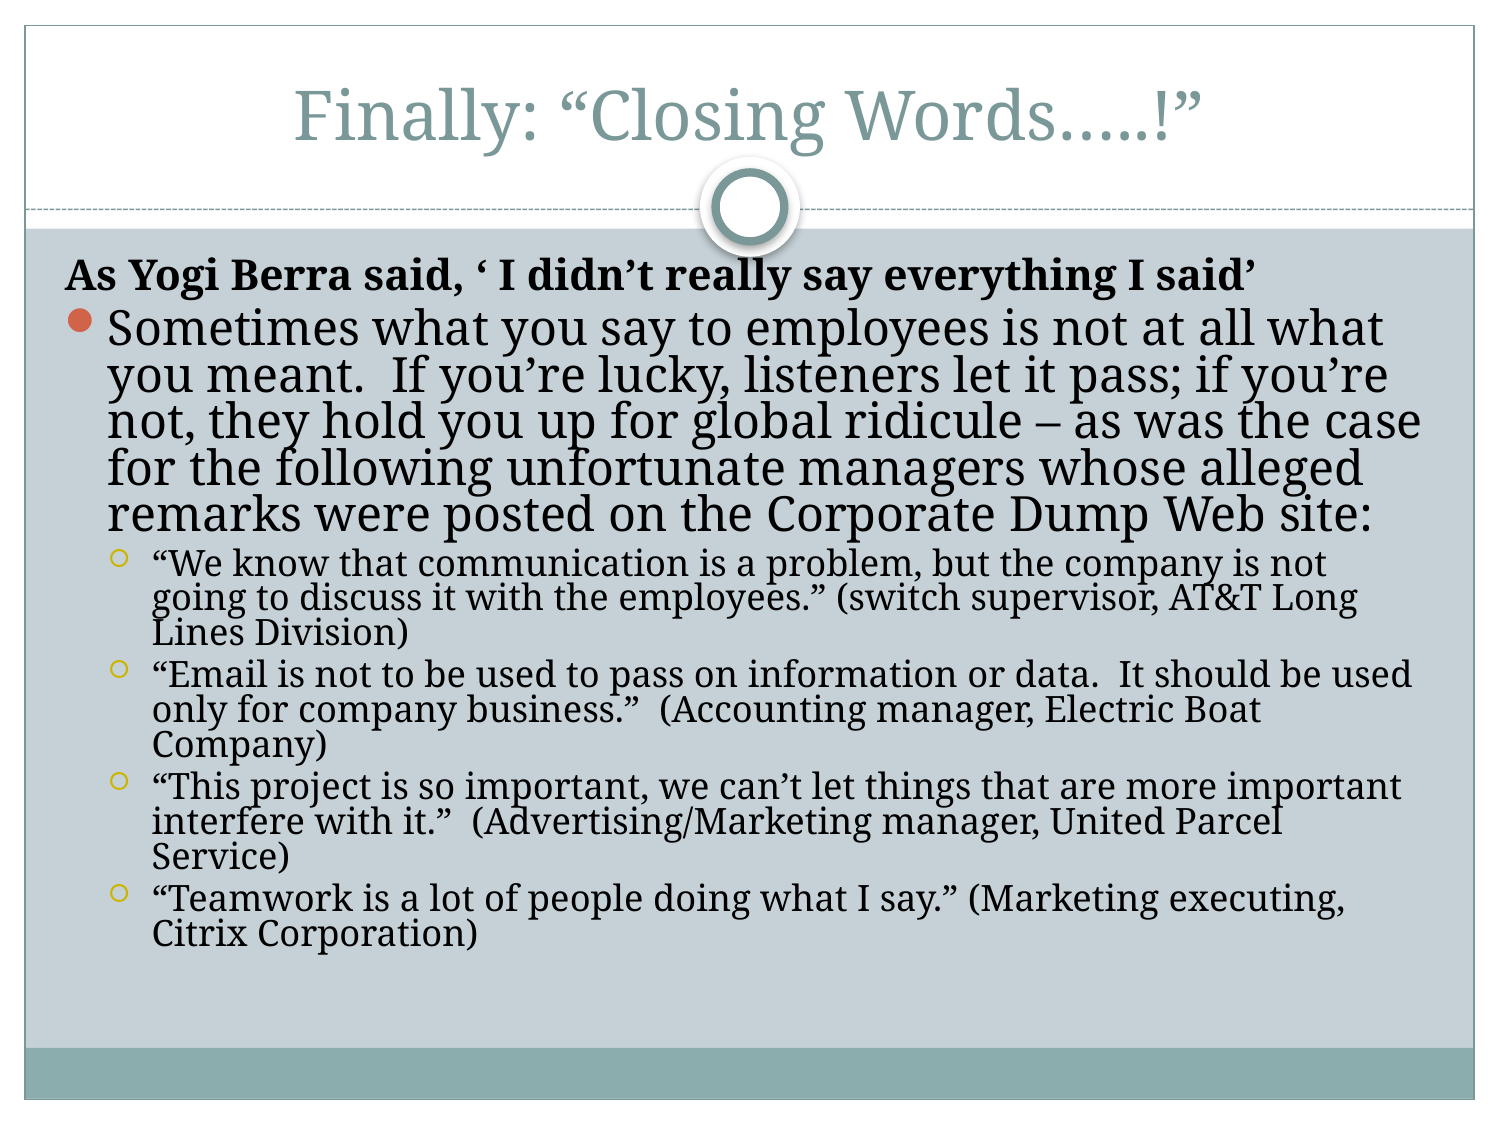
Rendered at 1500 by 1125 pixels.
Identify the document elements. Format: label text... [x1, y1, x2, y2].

list As Yogi Berra said, ‘ I didn’t really say everything I said’ Sometimes what you say to employees is not at all what you meant. If you’re lucky, listeners let it pass; if you’re not, they hold you up for global ridicule – as was the case for the following unfortunate managers whose alleged remarks were posted on the Corporate Dump Web site: “We know that communication is a problem, but the company is not going to discuss it with the employees.” (switch supervisor, AT&T Long Lines Division) “Email is not to be used to pass on information or data. It should be used only for company business.” (Accounting manager, Electric Boat Company) “This project is so important, we can’t let things that are more important interfere with it.” (Advertising/Marketing manager, United Parcel Service) “Teamwork is a lot of people doing what I say.” (Marketing executing, Citrix Corporation) [49, 250, 1445, 1001]
title Finally: “Closing Words…..!” [49, 37, 1450, 162]
